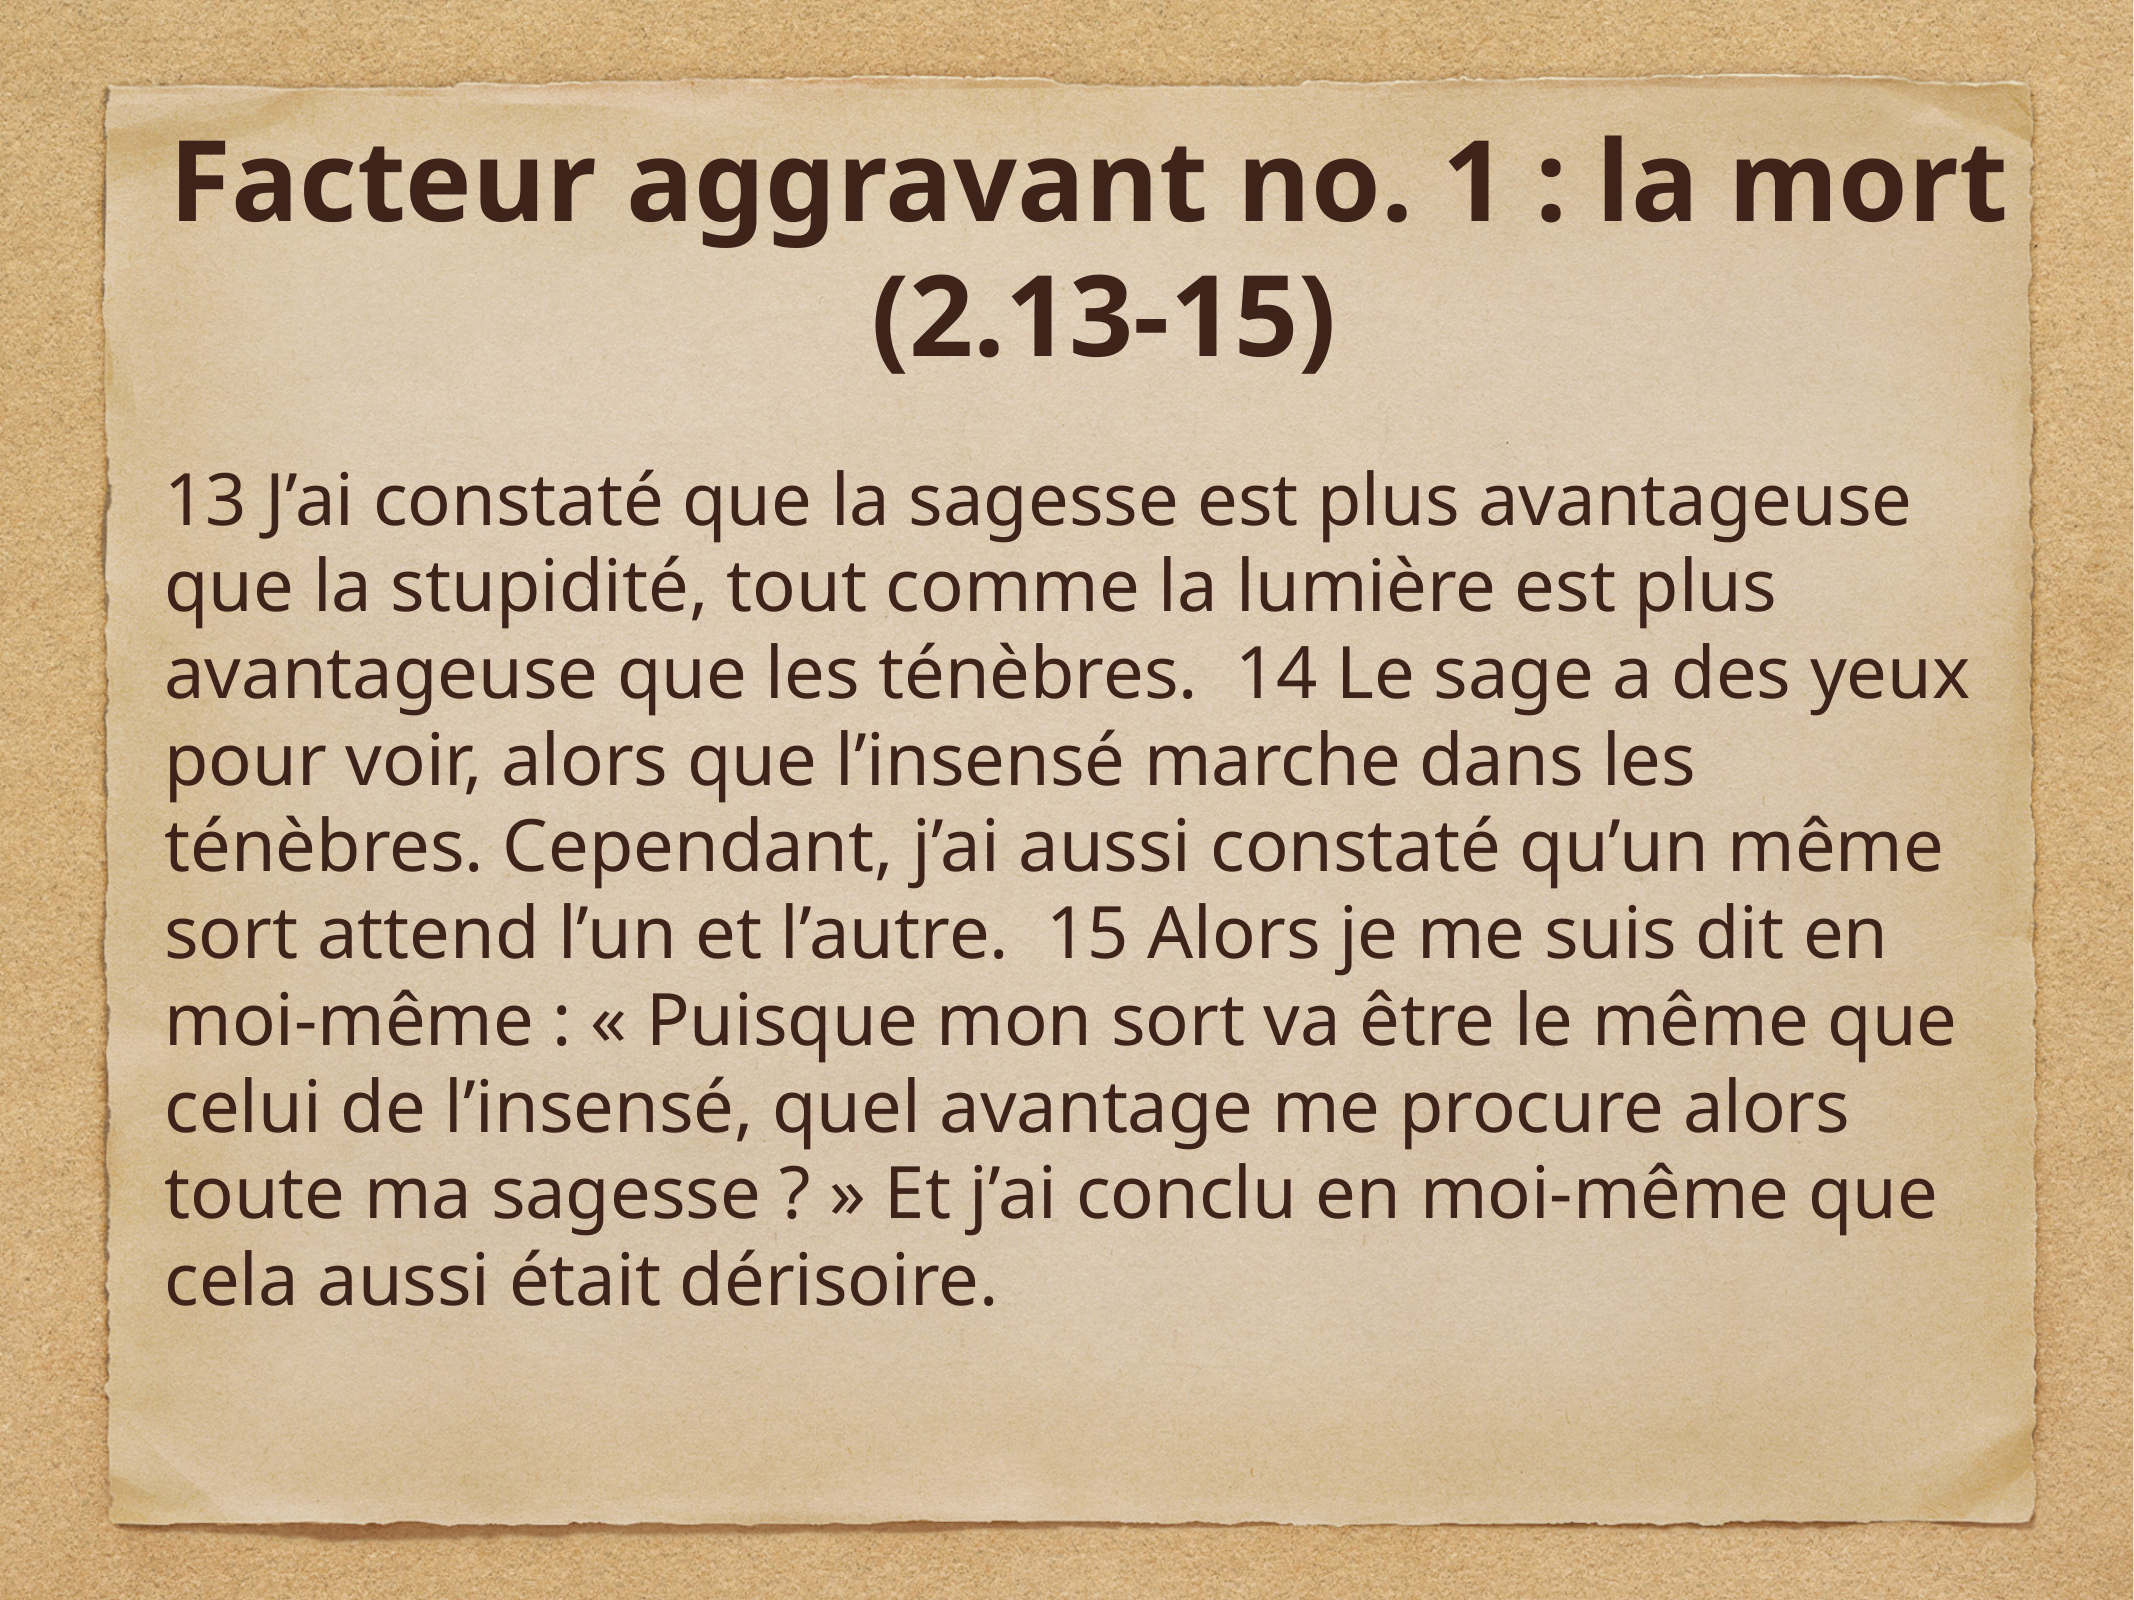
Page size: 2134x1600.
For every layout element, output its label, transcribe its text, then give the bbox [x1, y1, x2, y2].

picture [0, 0, 2134, 1600]
list 13 J’ai constaté que la sagesse est plus avantageuse que la stupidité, tout comme la lumière est plus avantageuse que les ténèbres. 14 Le sage a des yeux pour voir, alors que l’insensé marche dans les ténèbres. Cependant, j’ai aussi constaté qu’un même sort attend l’un et l’autre. 15 Alors je me suis dit en moi-même : « Puisque mon sort va être le même que celui de l’insensé, quel avantage me procure alors toute ma sagesse ? » Et j’ai conclu en moi-même que cela aussi était dérisoire. [155, 444, 2020, 1333]
title Facteur aggravant no. 1 : la mort (2.13-15) [103, 132, 2105, 355]
text_box [1087, 1200, 2134, 1600]
